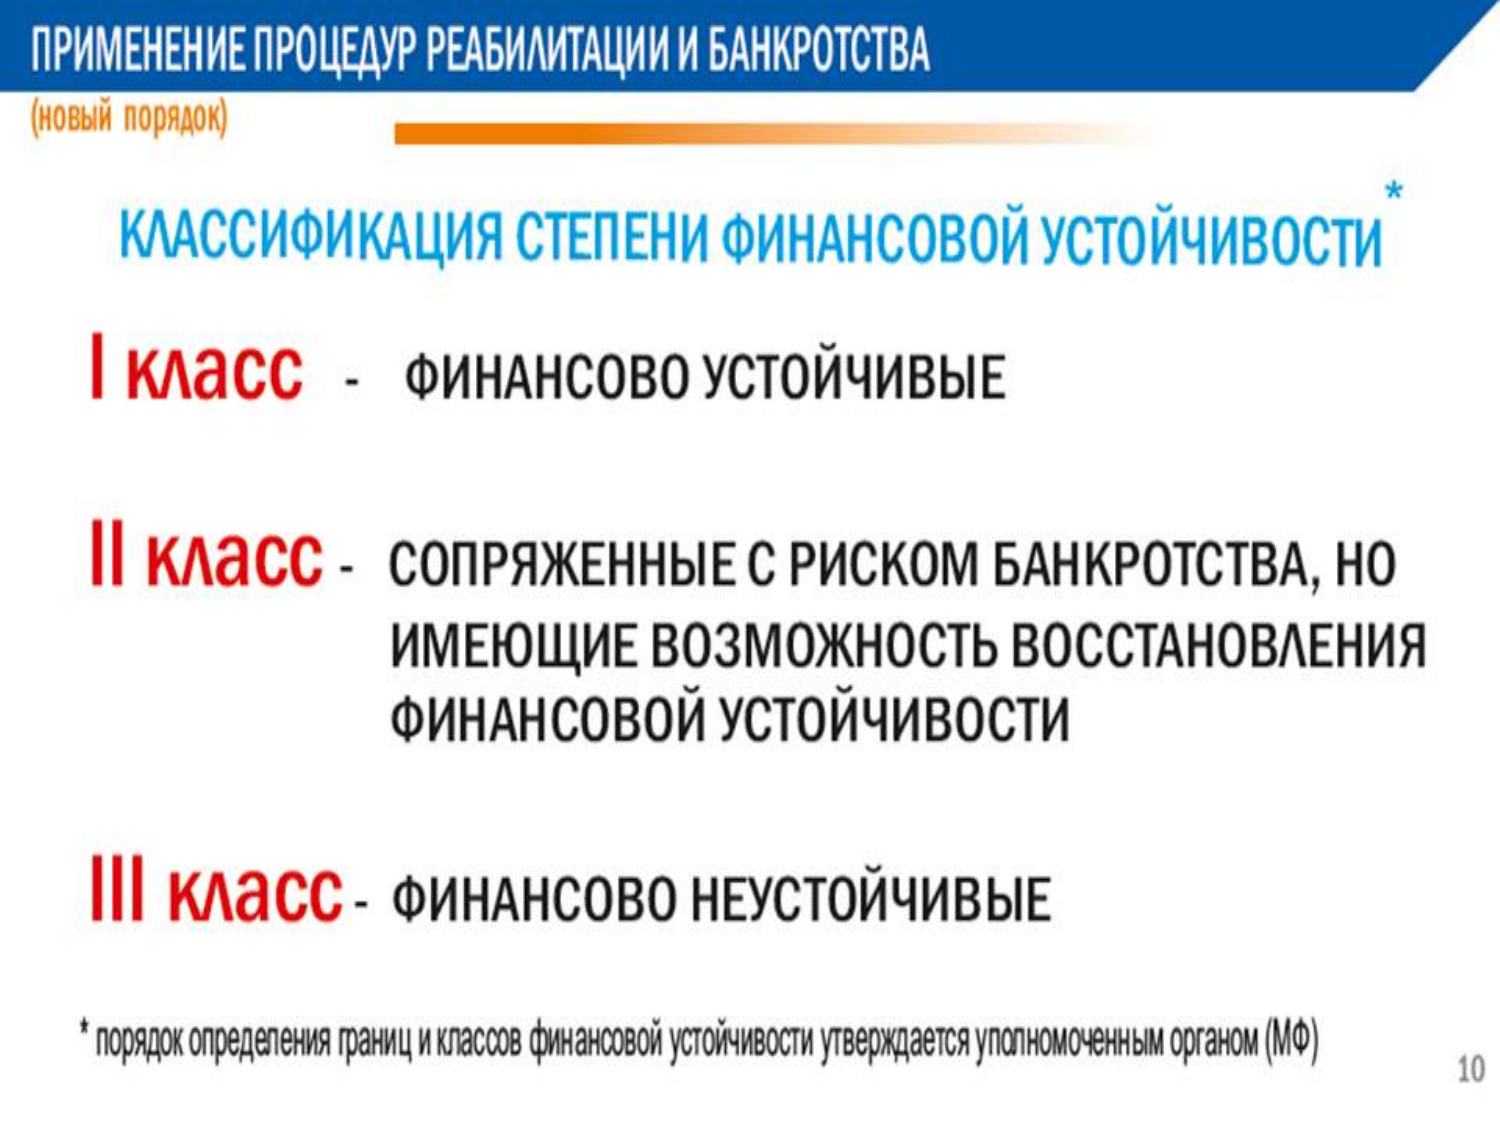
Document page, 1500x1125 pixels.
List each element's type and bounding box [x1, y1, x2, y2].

list [0, 0, 1500, 1125]
